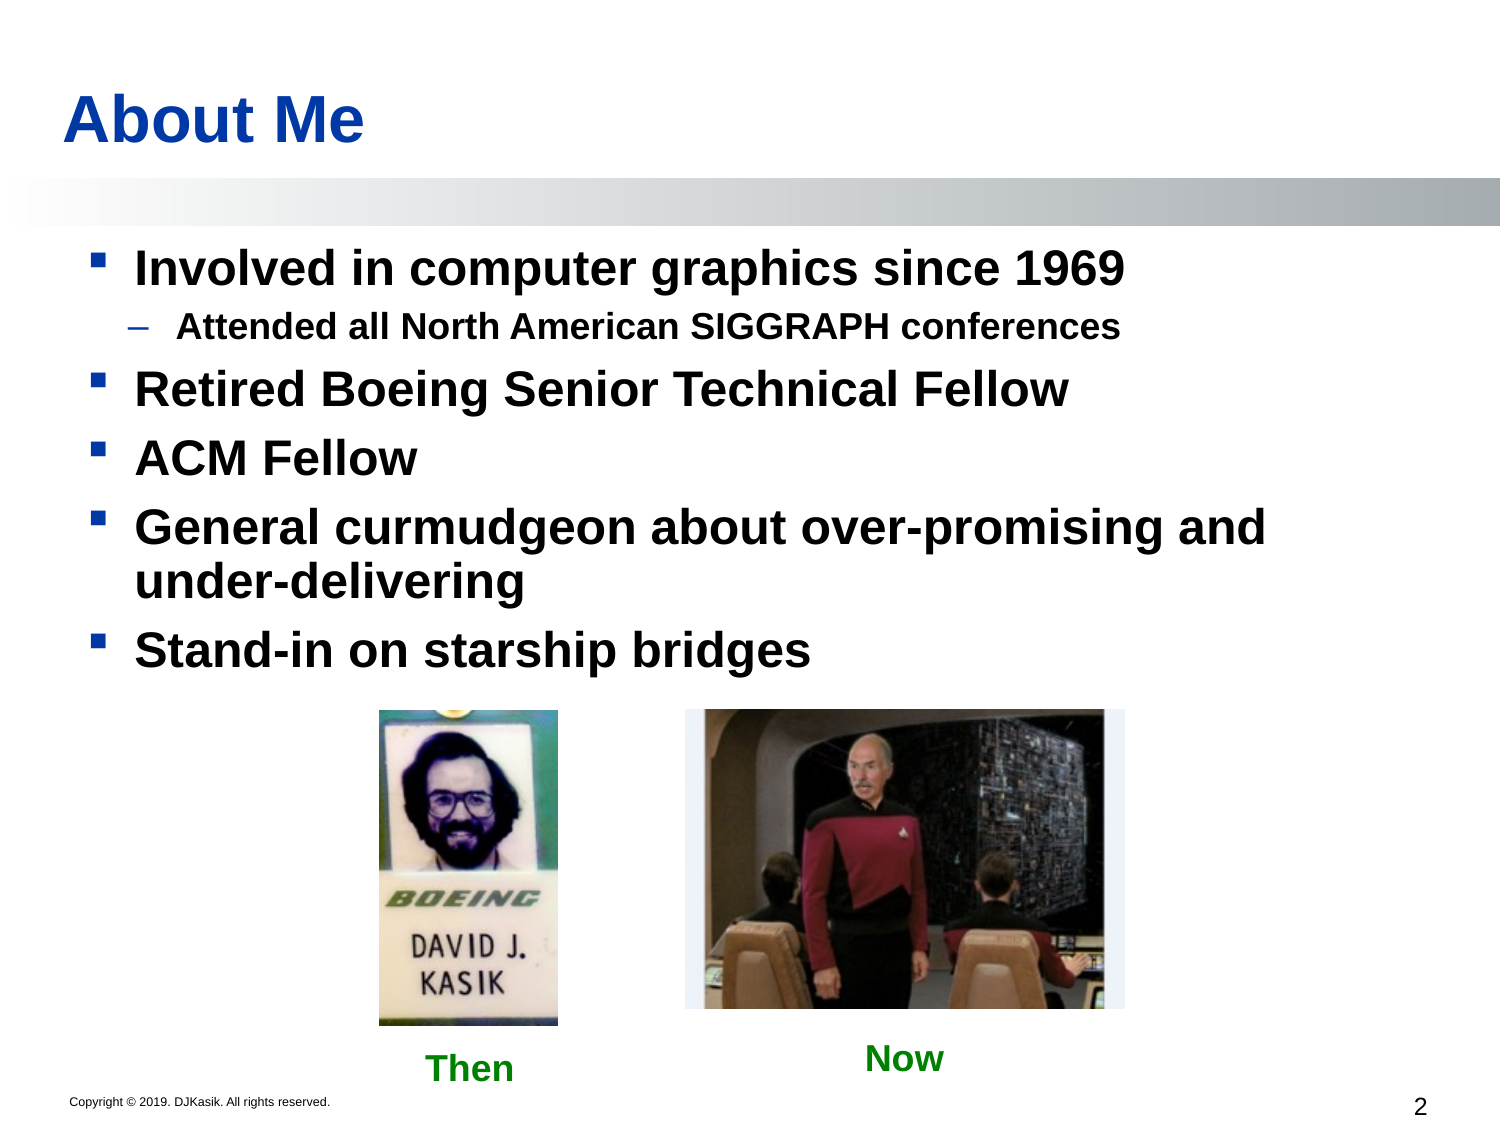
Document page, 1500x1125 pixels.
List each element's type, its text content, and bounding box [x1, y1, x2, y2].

picture [684, 709, 1125, 1010]
list Involved in computer graphics since 1969 Attended all North American SIGGRAPH conferences Retired Boeing Senior Technical Fellow ACM Fellow General curmudgeon about over-promising and under-delivering Stand-in on starship bridges [52, 242, 1324, 760]
text_box Then [410, 1036, 530, 1097]
text_box Now [850, 1026, 960, 1087]
title About Me [62, 82, 1472, 158]
picture [379, 710, 558, 1027]
slide_number 2 [1079, 1079, 1430, 1122]
